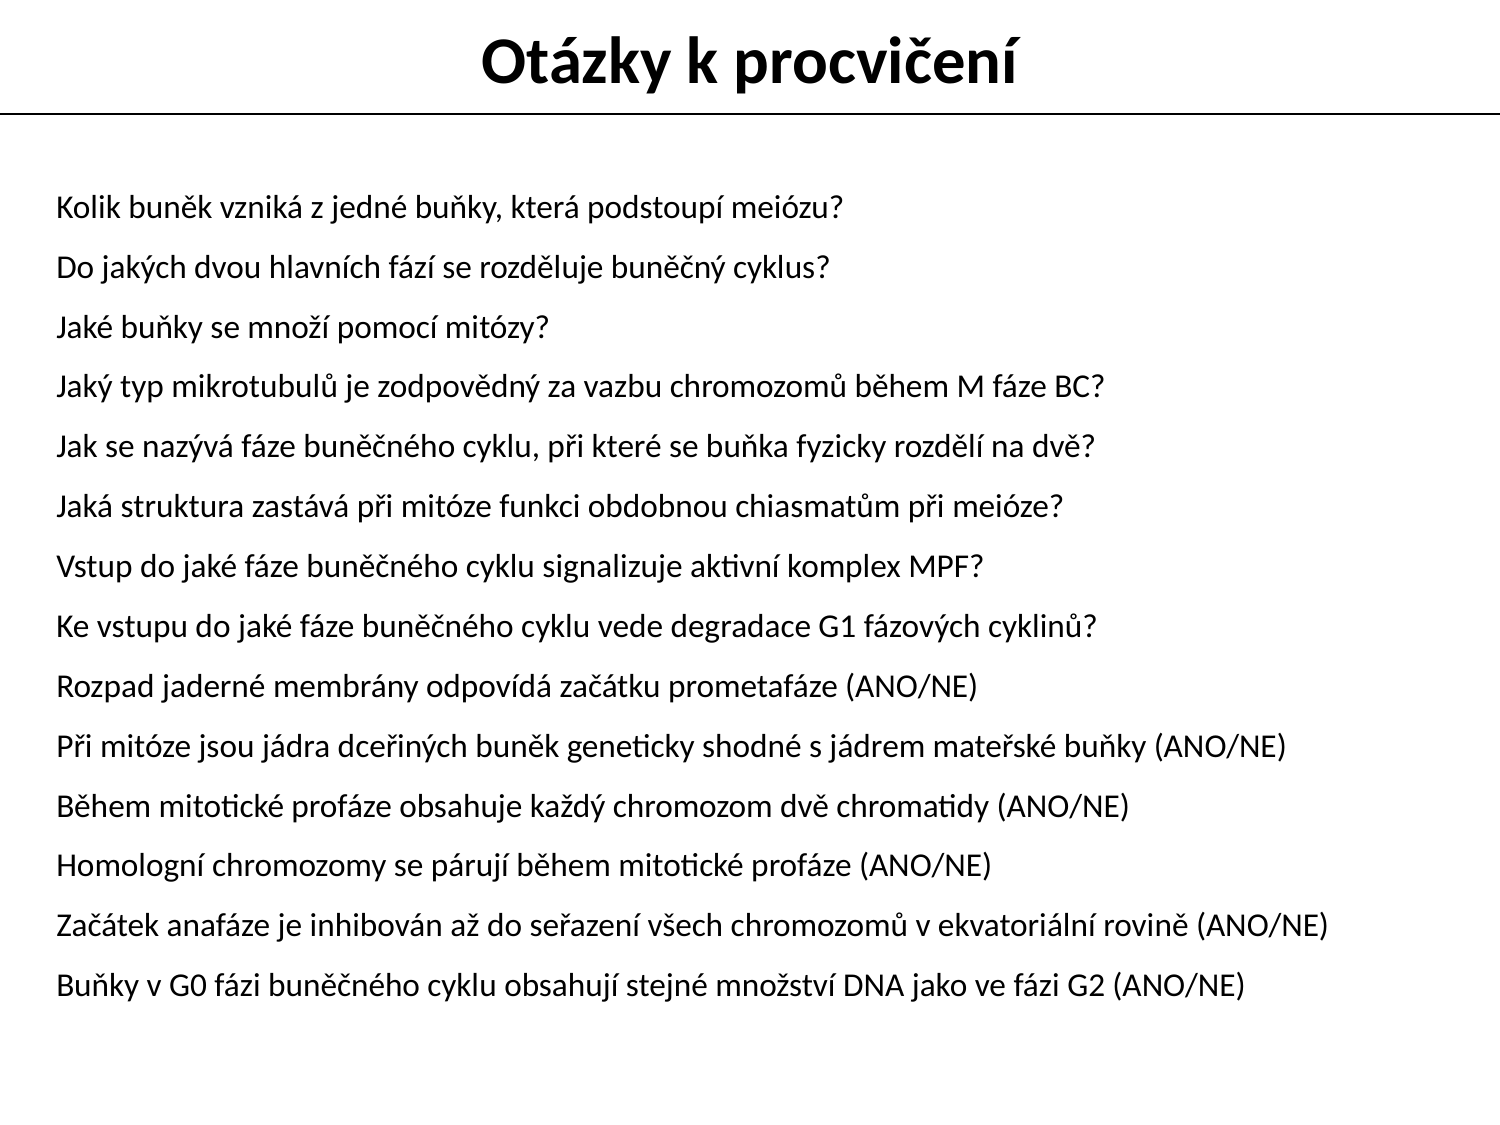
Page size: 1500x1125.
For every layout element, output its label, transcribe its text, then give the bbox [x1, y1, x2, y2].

text_box Otázky k procvičení [0, 0, 1500, 113]
text_box Kolik buněk vzniká z jedné buňky, která podstoupí meiózu? Do jakých dvou hlavních fází se rozděluje buněčný cyklus? Jaké buňky se množí pomocí mitózy? Jaký typ mikrotubulů je zodpovědný za vazbu chromozomů během M fáze BC? Jak se nazývá fáze buněčného cyklu, při které se buňka fyzicky rozdělí na dvě? Jaká struktura zastává při mitóze funkci obdobnou chiasmatům při meióze? Vstup do jaké fáze buněčného cyklu signalizuje aktivní komplex MPF? Ke vstupu do jaké fáze buněčného cyklu vede degradace G1 fázových cyklinů? Rozpad jaderné membrány odpovídá začátku prometafáze (ANO/NE) Při mitóze jsou jádra dceřiných buněk geneticky shodné s jádrem mateřské buňky (ANO/NE) Během mitotické profáze obsahuje každý chromozom dvě chromatidy (ANO/NE) Homologní chromozomy se párují během mitotické profáze (ANO/NE) Začátek anafáze je inhibován až do seřazení všech chromozomů v ekvatoriální rovině (ANO/NE) Buňky v G0 fázi buněčného cyklu obsahují stejné množství DNA jako ve fázi G2 (ANO/NE) [41, 157, 1459, 1011]
